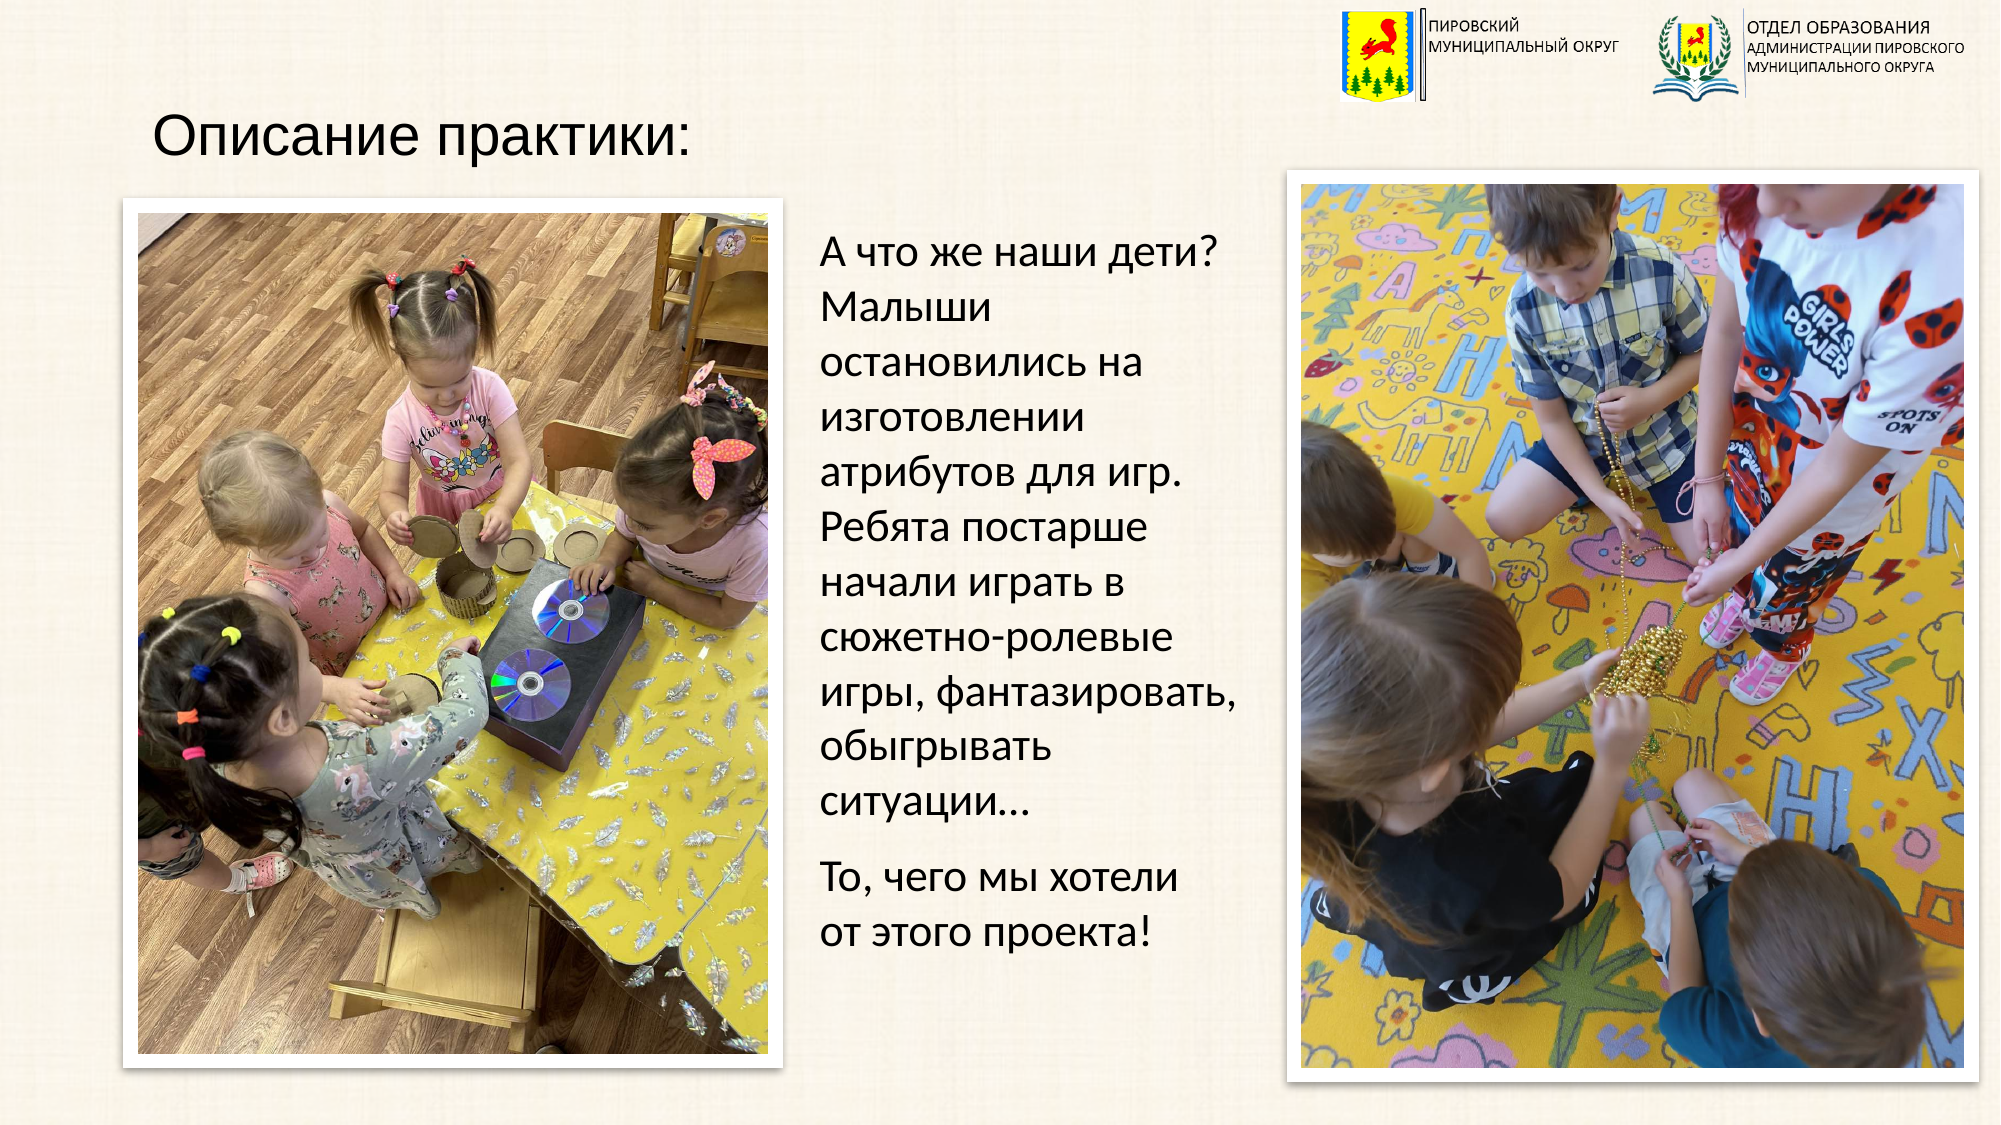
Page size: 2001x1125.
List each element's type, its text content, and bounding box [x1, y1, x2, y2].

title Описание практики: [137, 59, 1863, 213]
list А что же наши дети? Малыши остановились на изготовлении атрибутов для игр. Ребята постарше начали играть в сюжетно-ролевые игры, фантазировать, обыгрывать ситуации… То, чего мы хотели от этого проекта! [804, 212, 1266, 1108]
picture [137, 212, 769, 1054]
picture [1301, 184, 1965, 1068]
picture [1339, 0, 2000, 125]
